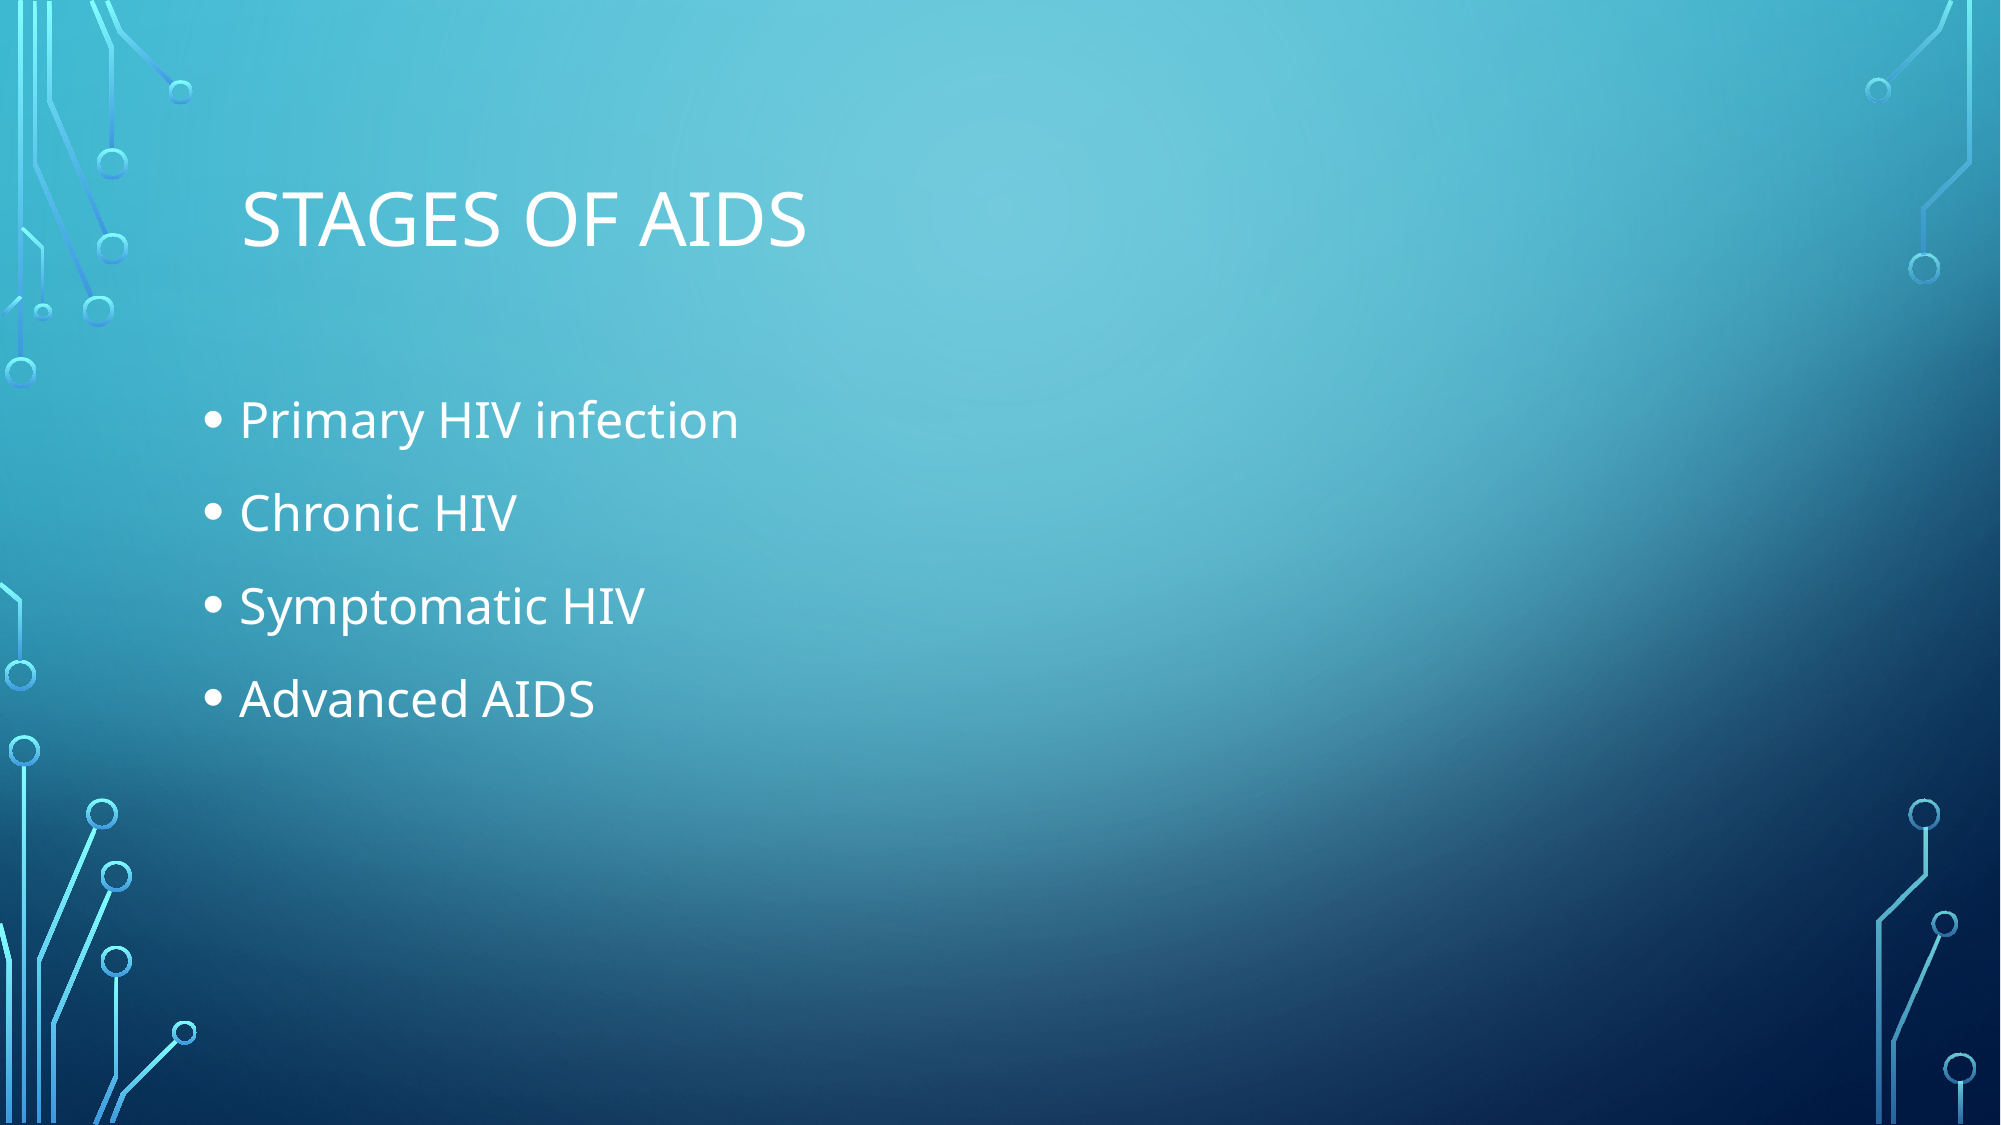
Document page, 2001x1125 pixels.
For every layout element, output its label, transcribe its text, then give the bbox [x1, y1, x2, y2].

title stages of aids [187, 101, 1813, 344]
list Primary HIV infection Chronic HIV Symptomatic HIV Advanced AIDS [187, 369, 1813, 950]
